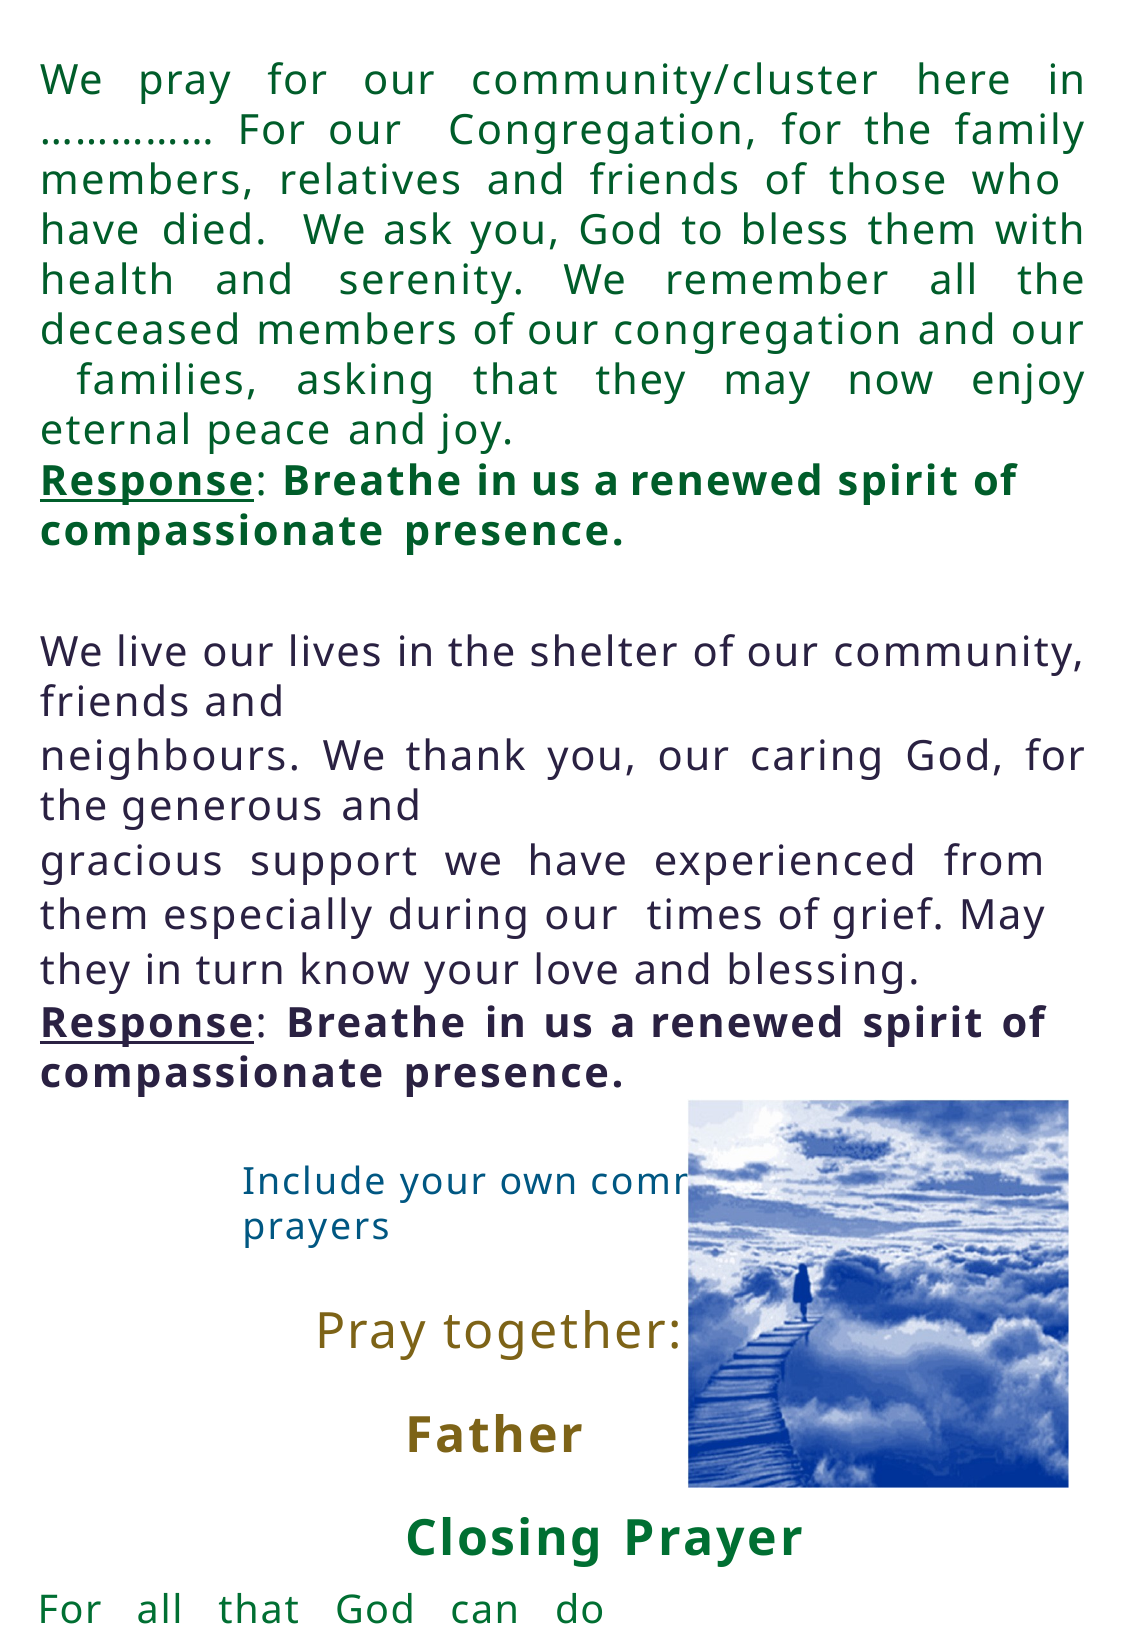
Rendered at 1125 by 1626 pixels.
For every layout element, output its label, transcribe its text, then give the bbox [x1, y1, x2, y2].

text_box [687, 1099, 1069, 1488]
text_box We pray for our community/cluster here in …………… For our Congregation, for the family members, relatives and friends of those who have died. We ask you, God to bless them with health and serenity. We remember all the deceased members of our congregation and our families, asking that they may now enjoy eternal peace and joy. Response: Breathe in us a renewed spirit of compassionate presence. We live our lives in the shelter of our community, friends and neighbours. We thank you, our caring God, for the generous and gracious support we have experienced from them especially during our times of grief. May they in turn know your love and blessing. Response: Breathe in us a renewed spirit of compassionate presence. Include your own community/personal prayers Pray together: Our Father Closing Prayer For all that God can do within us; for all that God can do without us Thanks be to God For all in whom Christ lives before us; for all in whom Christ lives beside us Thanks be to God For all that the Spirit wants to bring us; for where the Spirit wants to send us Thanks be to God [37, 49, 1088, 1625]
